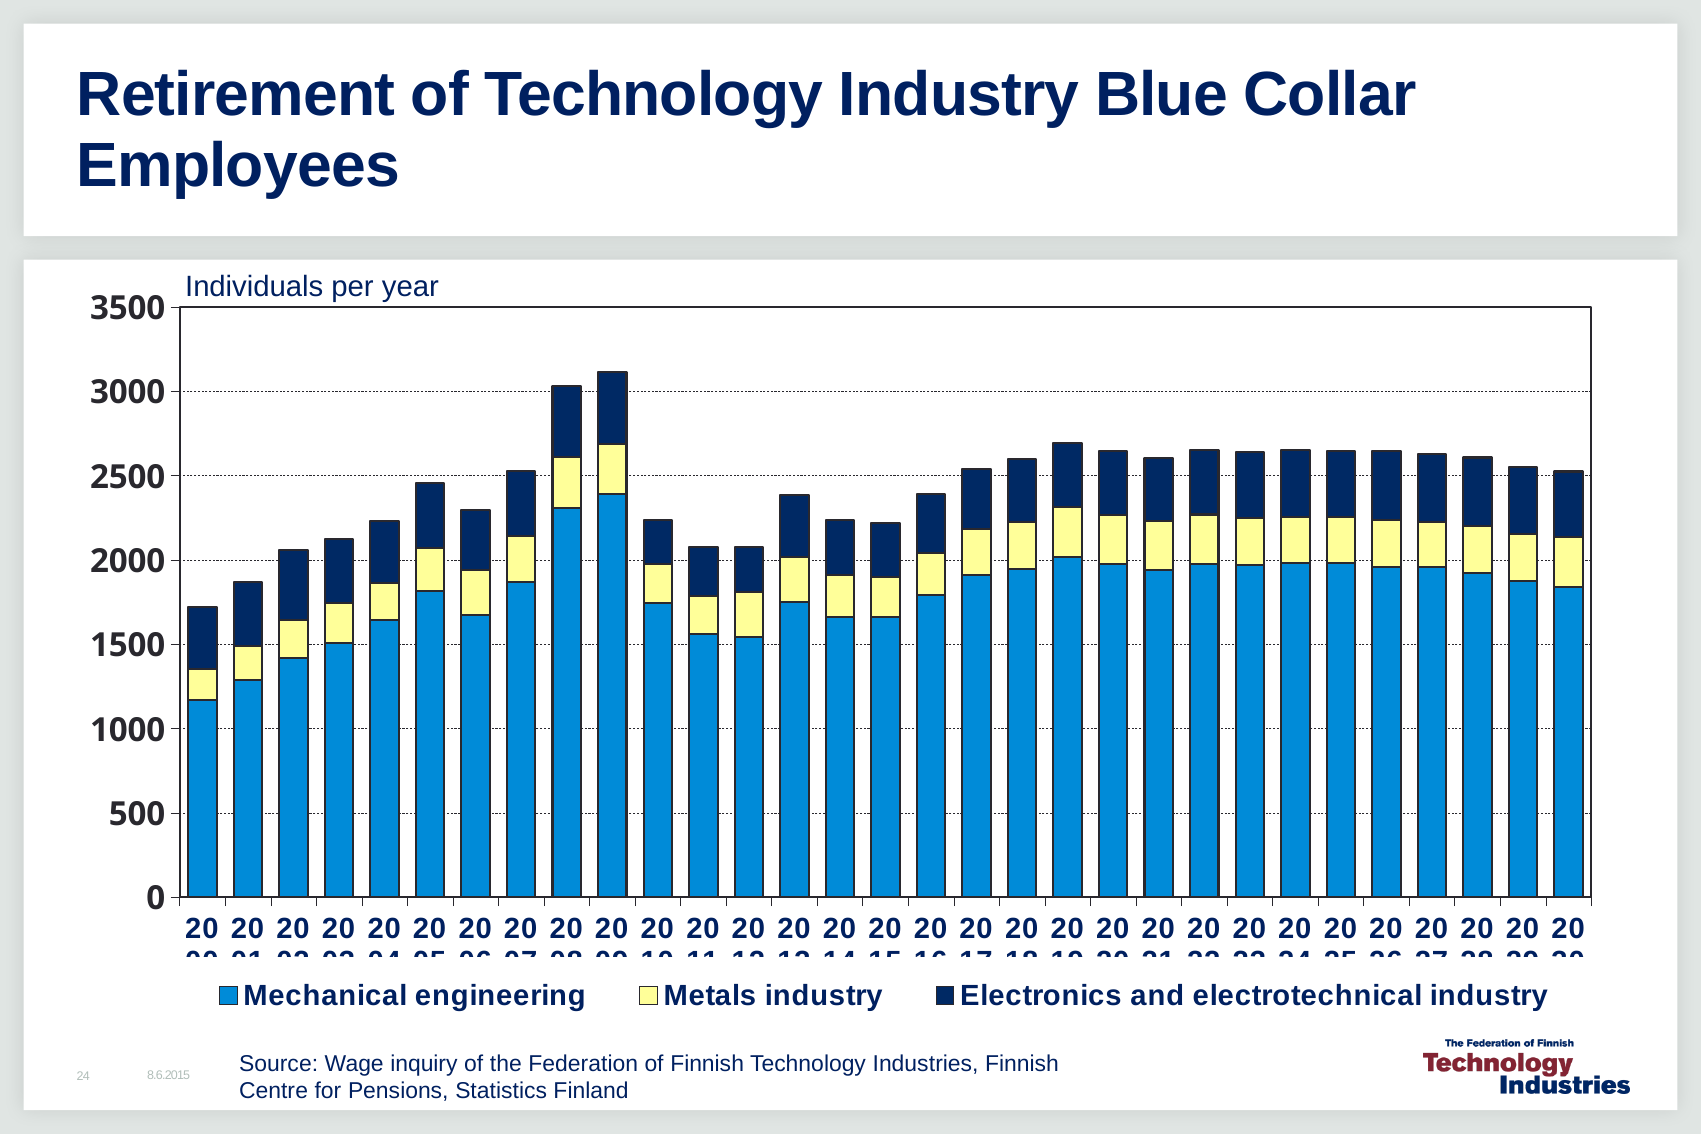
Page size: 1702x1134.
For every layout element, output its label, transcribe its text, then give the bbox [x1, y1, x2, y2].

picture [1423, 1039, 1630, 1094]
text_box Source: Wage inquiry of the Federation of Finnish Technology Industries, Finnish Centre for Pensions, Statistics Finland [224, 1049, 1094, 1111]
title Retirement of Technology Industry Blue Collar Employees [70, 47, 1631, 213]
chart [35, 259, 1619, 1039]
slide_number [141, 1063, 355, 1087]
slide_number 24 [70, 1063, 141, 1087]
